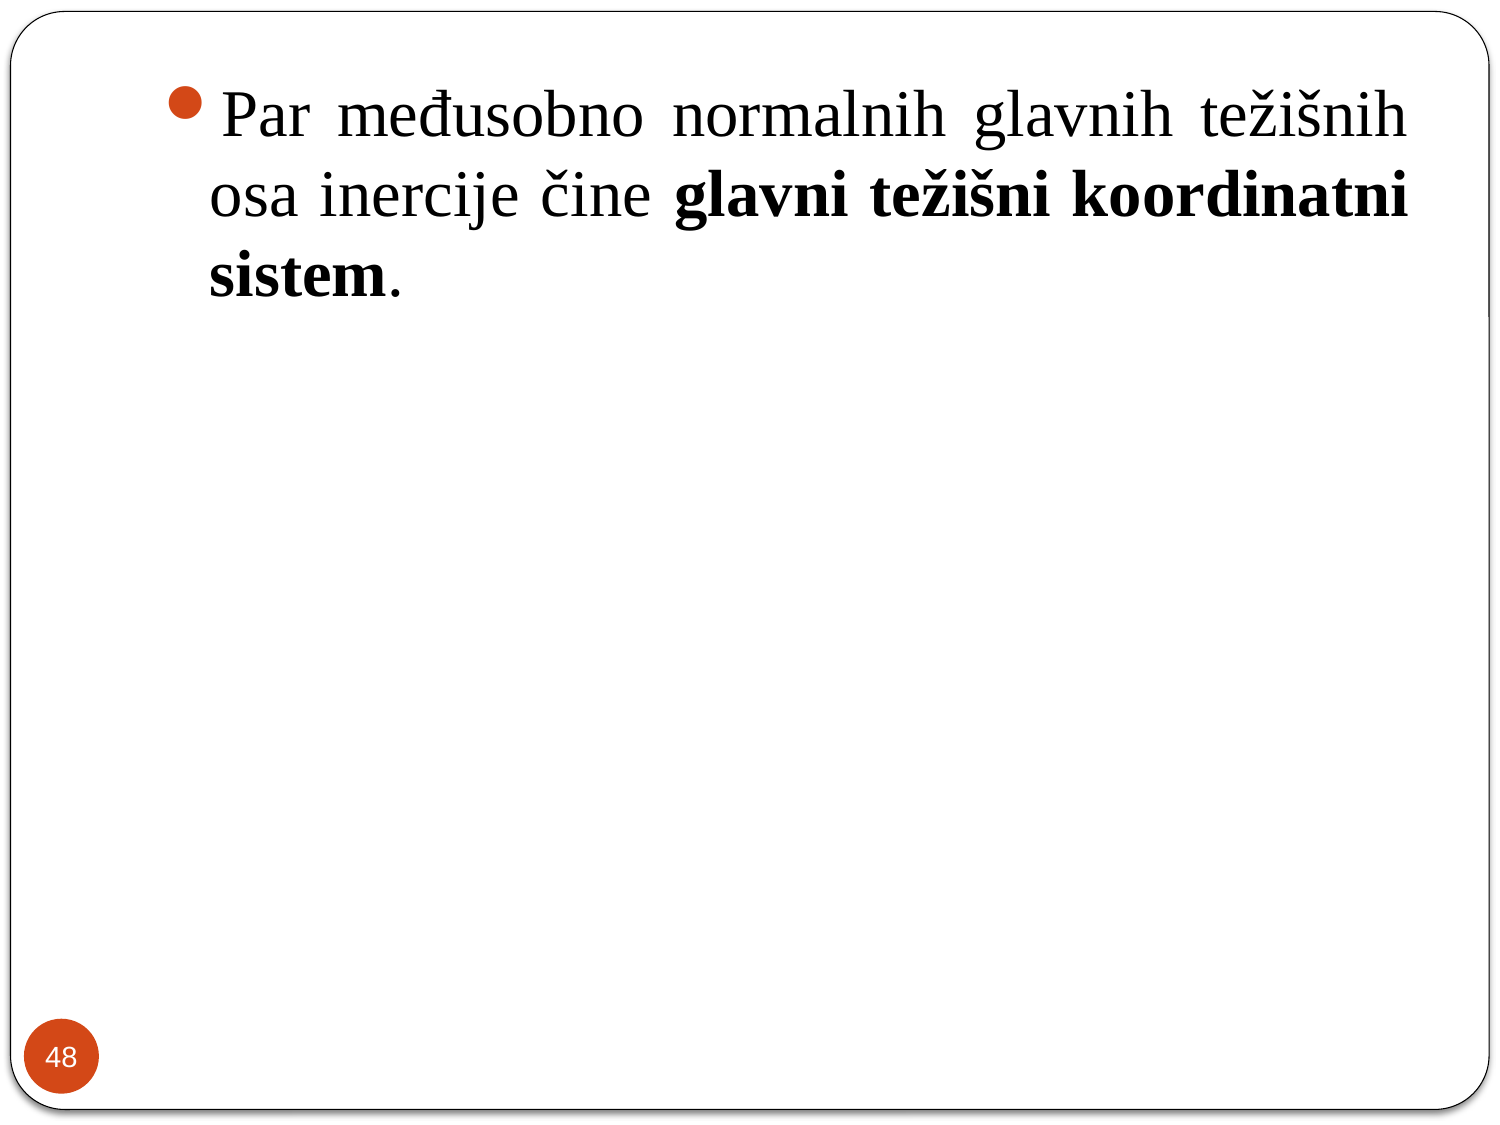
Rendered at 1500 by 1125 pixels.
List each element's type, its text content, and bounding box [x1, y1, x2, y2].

list Par međusobno normalnih glavnih težišnih osa inercije čine glavni težišni koordinatni sistem. [150, 62, 1425, 988]
slide_number 48 [23, 1018, 99, 1094]
